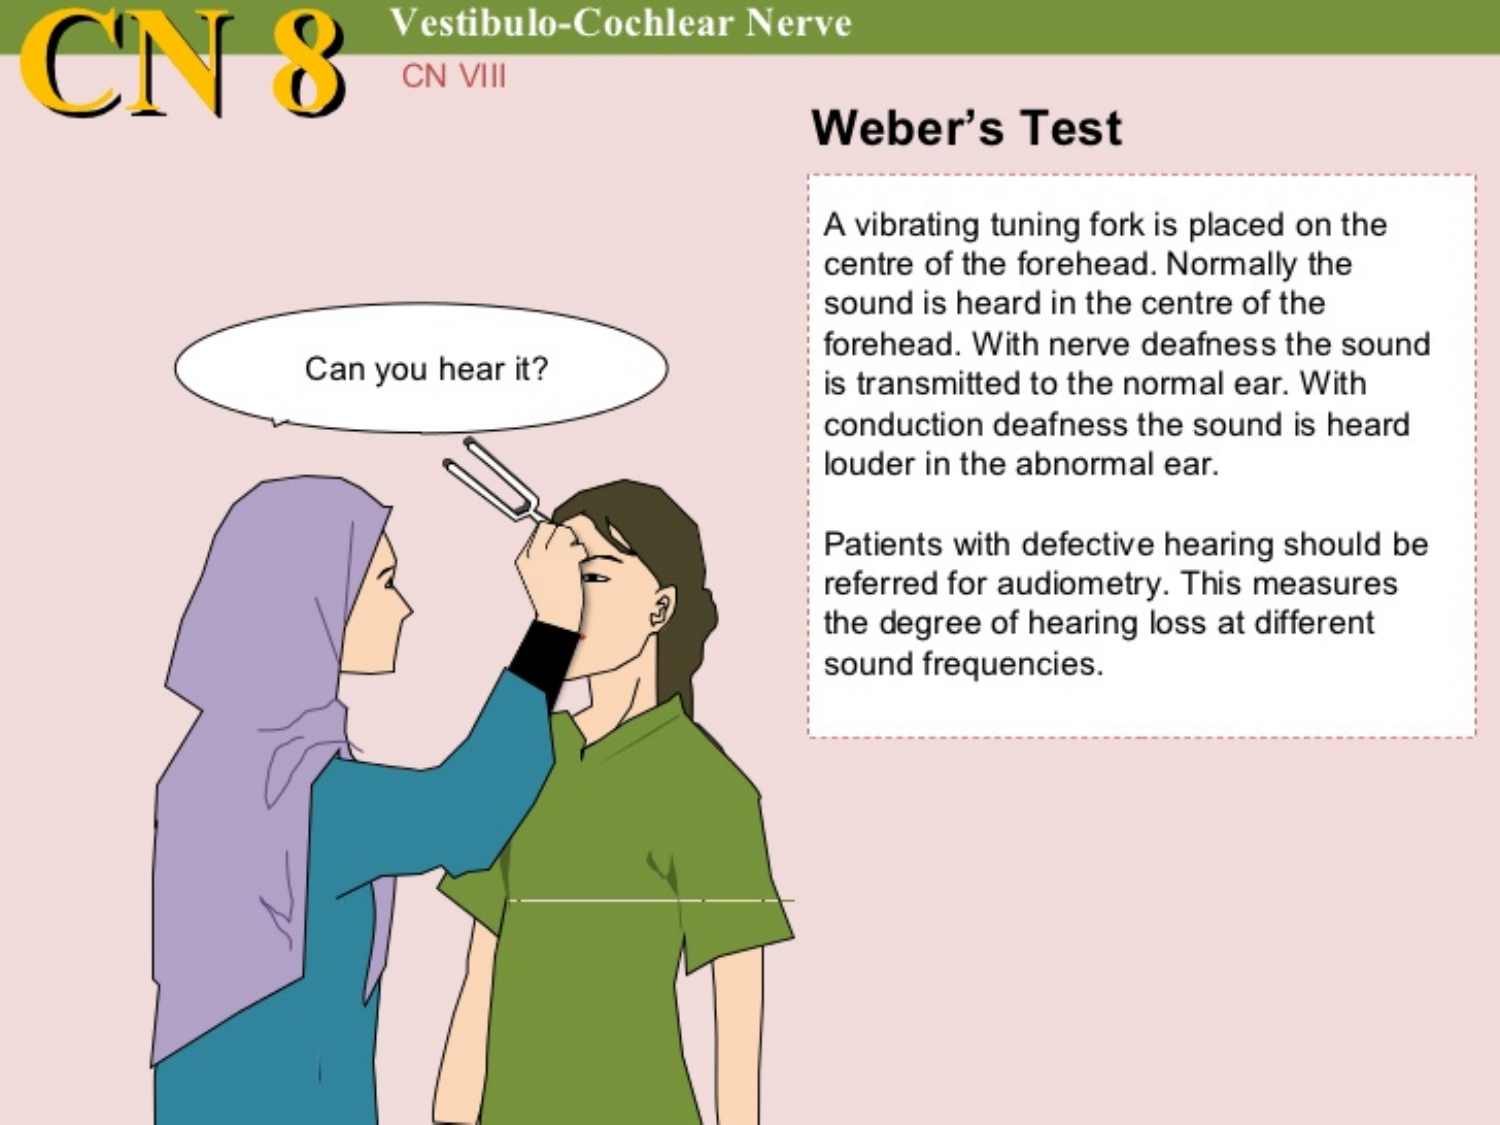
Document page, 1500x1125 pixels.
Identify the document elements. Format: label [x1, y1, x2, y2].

list [0, 0, 1500, 1125]
